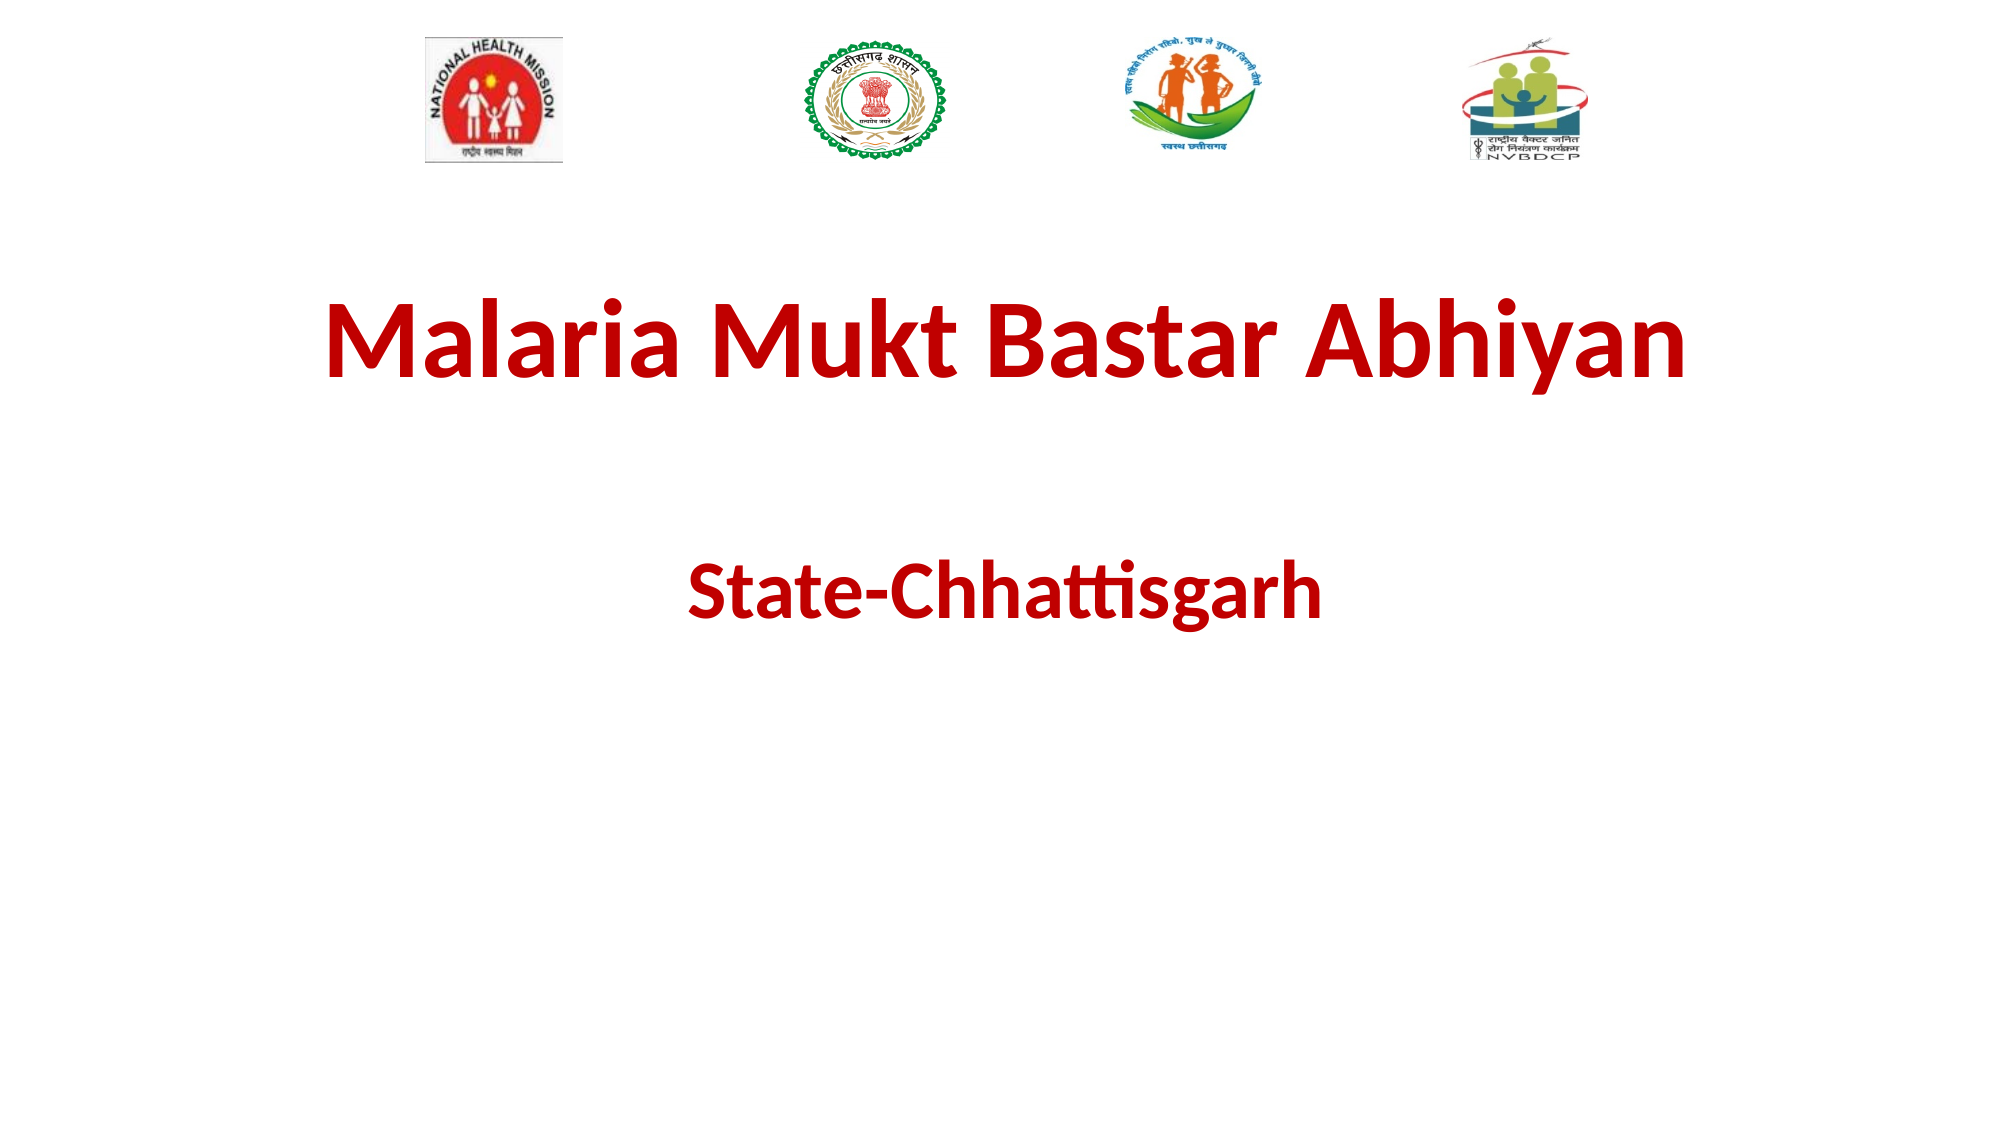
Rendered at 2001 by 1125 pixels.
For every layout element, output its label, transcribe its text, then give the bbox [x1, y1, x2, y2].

title Malaria Mukt Bastar Abhiyan State-Chhattisgarh [287, 349, 1725, 550]
picture [799, 37, 951, 163]
picture [1124, 37, 1263, 150]
picture [424, 37, 563, 163]
picture [1462, 37, 1588, 161]
